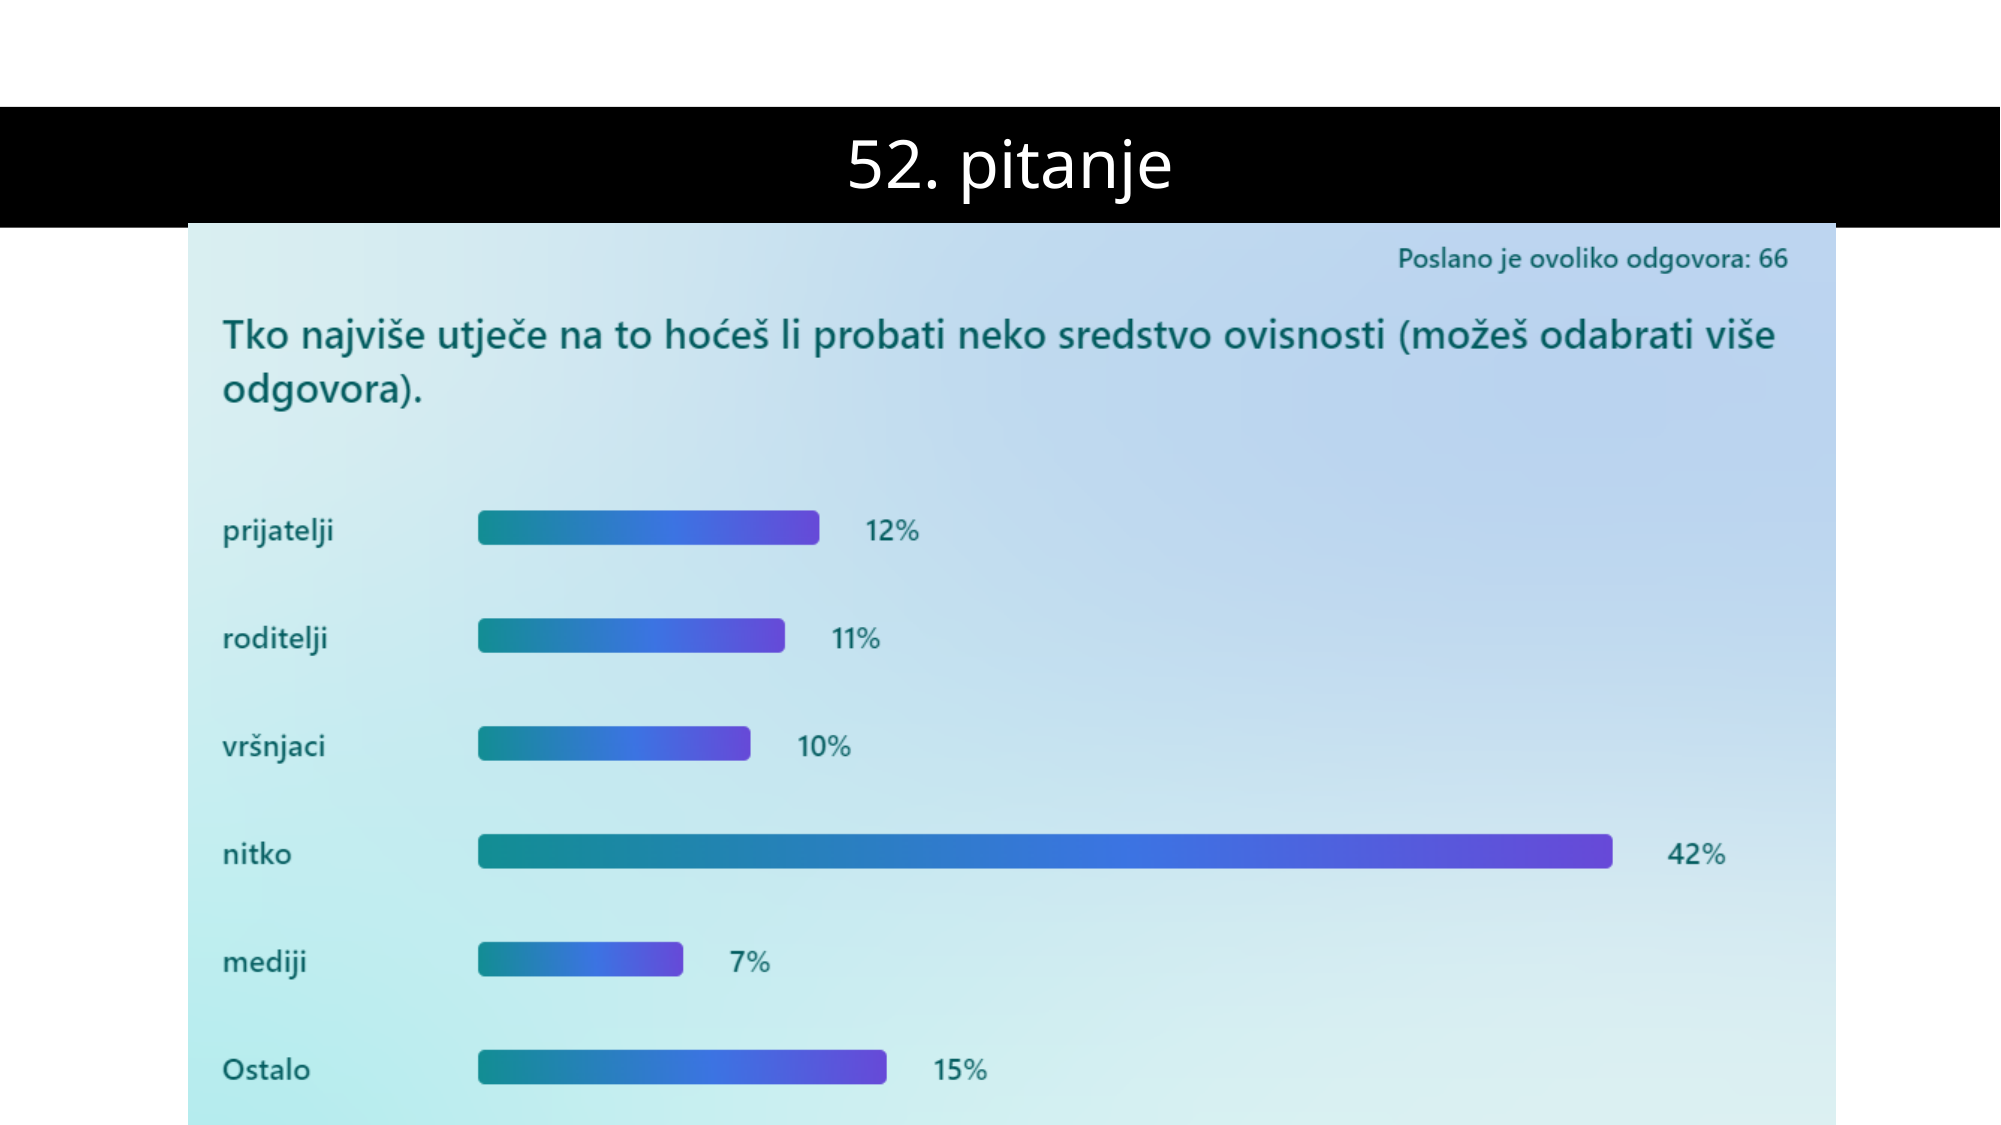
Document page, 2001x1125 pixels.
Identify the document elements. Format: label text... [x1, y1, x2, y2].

text_box [1836, 106, 2000, 229]
title 52. pitanje [91, 105, 1931, 228]
text_box [0, 106, 188, 229]
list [188, 223, 1836, 1125]
